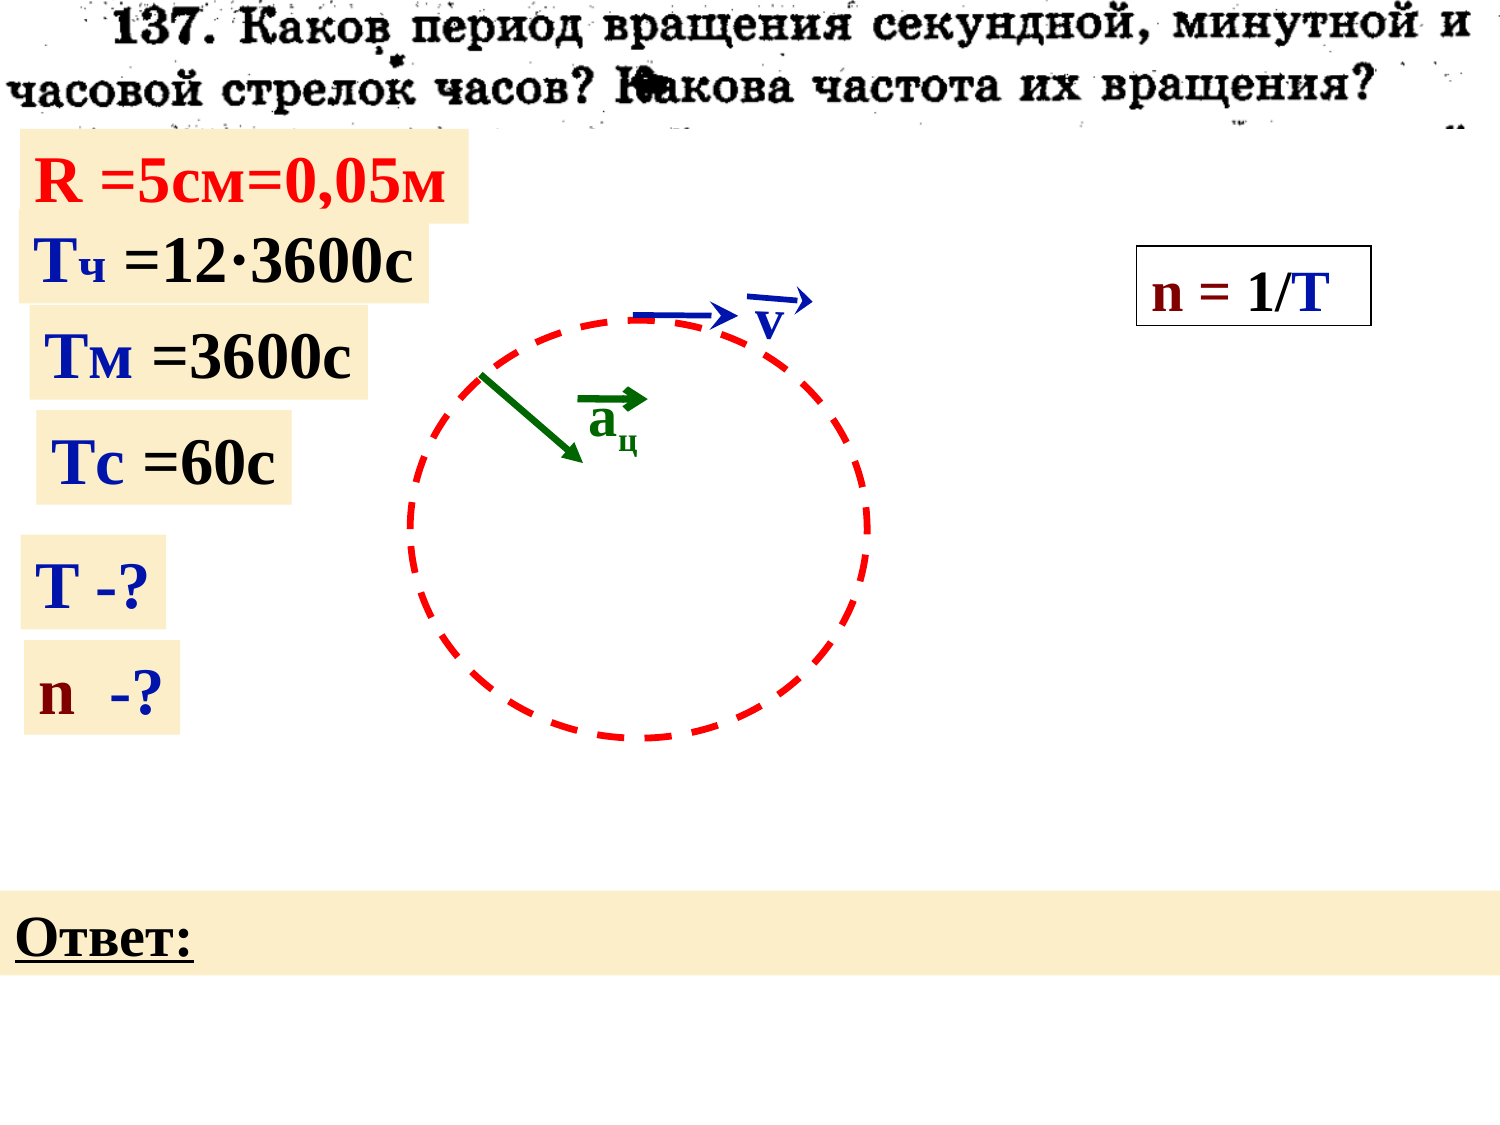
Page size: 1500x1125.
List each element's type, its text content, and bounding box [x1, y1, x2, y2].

text_box Tс =60c [36, 410, 292, 505]
text_box Tм =3600c [29, 304, 368, 400]
picture [0, 0, 1500, 130]
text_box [573, 370, 692, 458]
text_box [749, 256, 843, 374]
text_box [410, 320, 868, 739]
text_box Ответ: [0, 890, 1500, 976]
text_box R =5см=0,05м [20, 148, 469, 224]
text_box n = 1/T [1136, 246, 1372, 326]
text_box n -? [24, 640, 181, 735]
text_box Tч =12·3600c [18, 208, 429, 304]
text_box T -? [20, 534, 167, 630]
